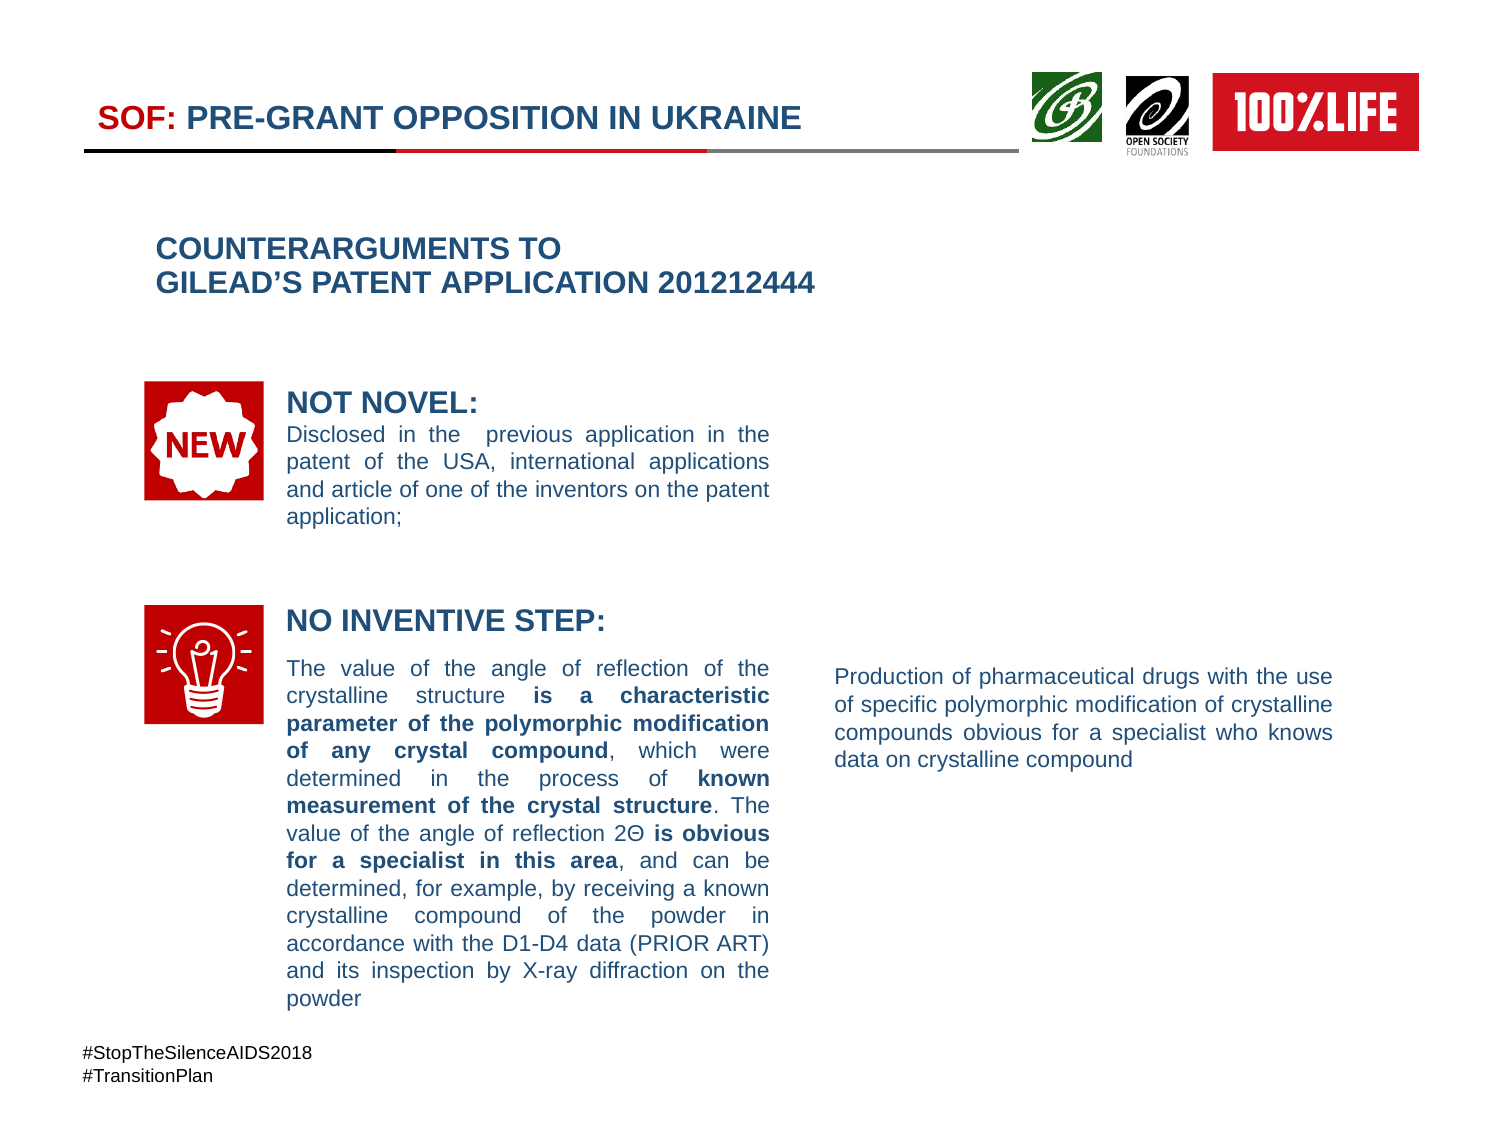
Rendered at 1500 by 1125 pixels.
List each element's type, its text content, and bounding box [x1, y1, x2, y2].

text_box COUNTERARGUMENTS TO GILEAD’S PATENT АPPLICATION 201212444 [144, 184, 1315, 348]
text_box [144, 604, 264, 725]
text_box #StopTheSilenceAIDS2018 #TransitionPlan [67, 1033, 1420, 1094]
picture [1032, 60, 1420, 173]
picture [82, 148, 1019, 153]
text_box Production of pharmaceutical drugs with the use of specific polymorphic modification of crystalline compounds obvious for a specialist who knows data on crystalline compound [819, 654, 1349, 780]
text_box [144, 374, 785, 560]
list NO INVENTIVE STEP: [270, 566, 1349, 666]
text_box SOF: PRE-GRANT OPPOSITION IN UKRAINE [82, 88, 1435, 189]
text_box The value of the angle of reflection of the crystalline structure is a characteristic parameter of the polymorphic modification of any crystal compound, which were determined in the process of known measurement of the crystal structure. The value of the angle of reflection 2Θ is obvious for a specialist in this area, and can be determined, for example, by receiving a known crystalline compound of the powder in accordance with the D1-D4 data (PRIOR ART) and its inspection by X-ray diffraction on the powder [271, 646, 785, 1018]
